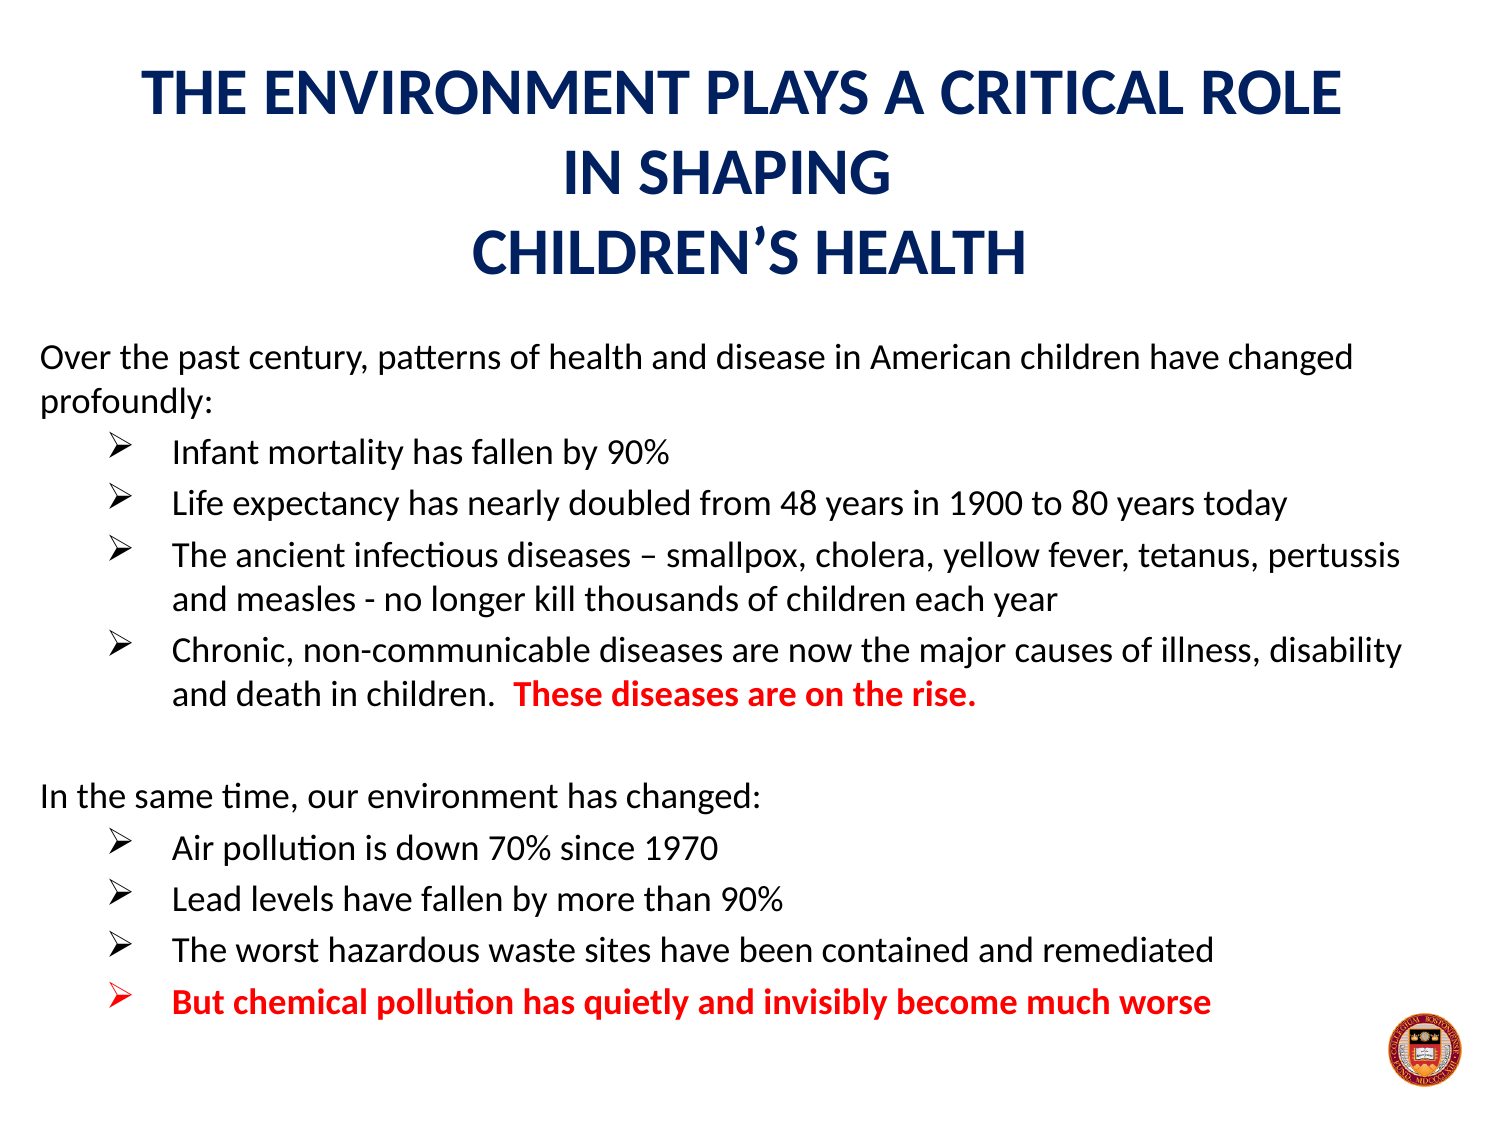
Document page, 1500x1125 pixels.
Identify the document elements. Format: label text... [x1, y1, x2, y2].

picture [1374, 999, 1476, 1101]
subtitle Over the past century, patterns of health and disease in American children have changed profoundly: Infant mortality has fallen by 90% Life expectancy has nearly doubled from 48 years in 1900 to 80 years today The ancient infectious diseases – smallpox, cholera, yellow fever, tetanus, pertussis and measles - no longer kill thousands of children each year Chronic, non-communicable diseases are now the major causes of illness, disability and death in children. These diseases are on the rise. In the same time, our environment has changed: Air pollution is down 70% since 1970 Lead levels have fallen by more than 90% The worst hazardous waste sites have been contained and remediated But chemical pollution has quietly and invisibly become much worse [24, 324, 1475, 1125]
title THE ENVIRONMENT PLAYS A CRITICAL ROLE IN SHAPING CHILDREN’S HEALTH [0, 0, 1500, 475]
